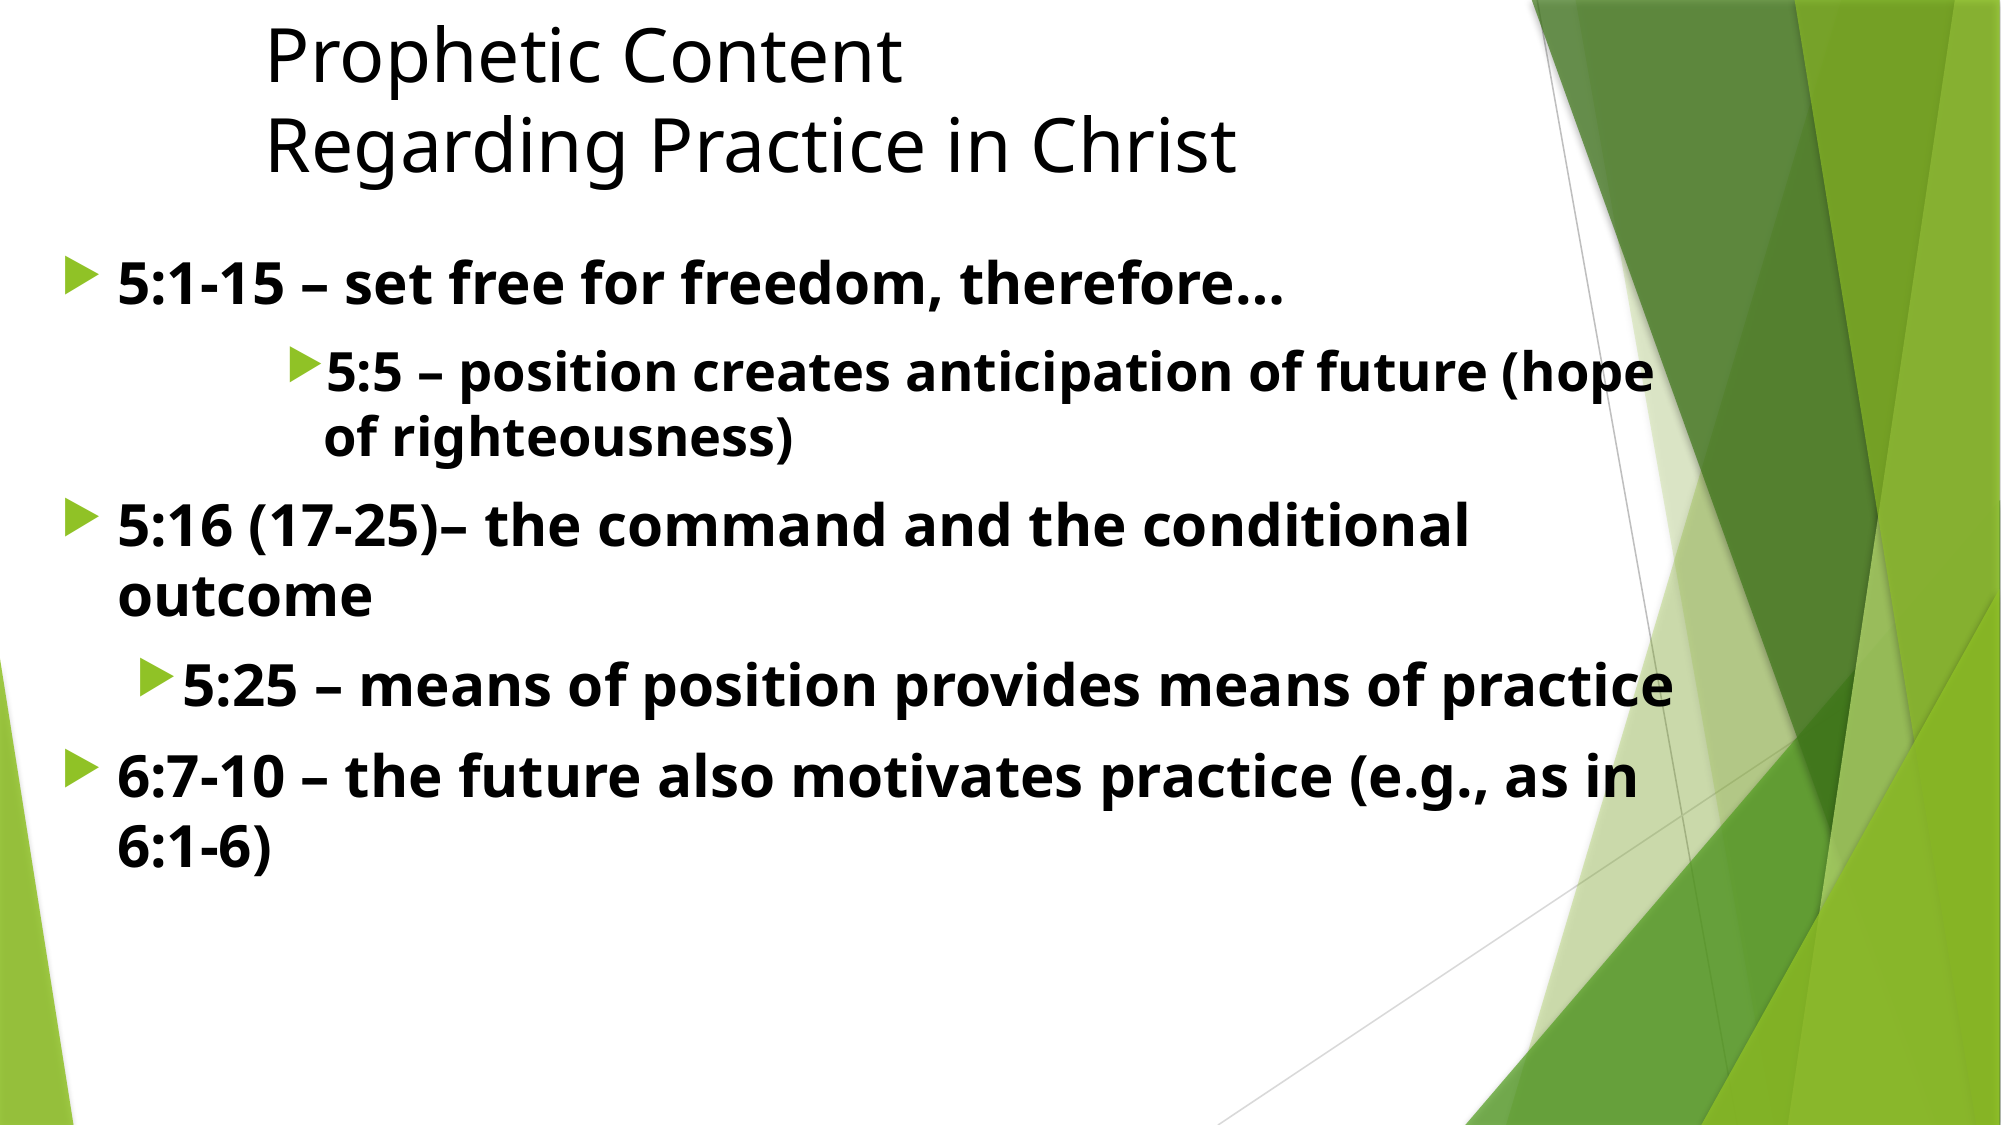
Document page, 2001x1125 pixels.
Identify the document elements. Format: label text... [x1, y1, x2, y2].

title Prophetic Content Regarding Practice in Christ [249, 0, 1750, 213]
list 5:1-15 – set free for freedom, therefore… 5:5 – position creates anticipation of future (hope of righteousness) 5:16 (17-25)– the command and the conditional outcome 5:25 – means of position provides means of practice 6:7-10 – the future also motivates practice (e.g., as in 6:1-6) [45, 238, 1729, 1103]
